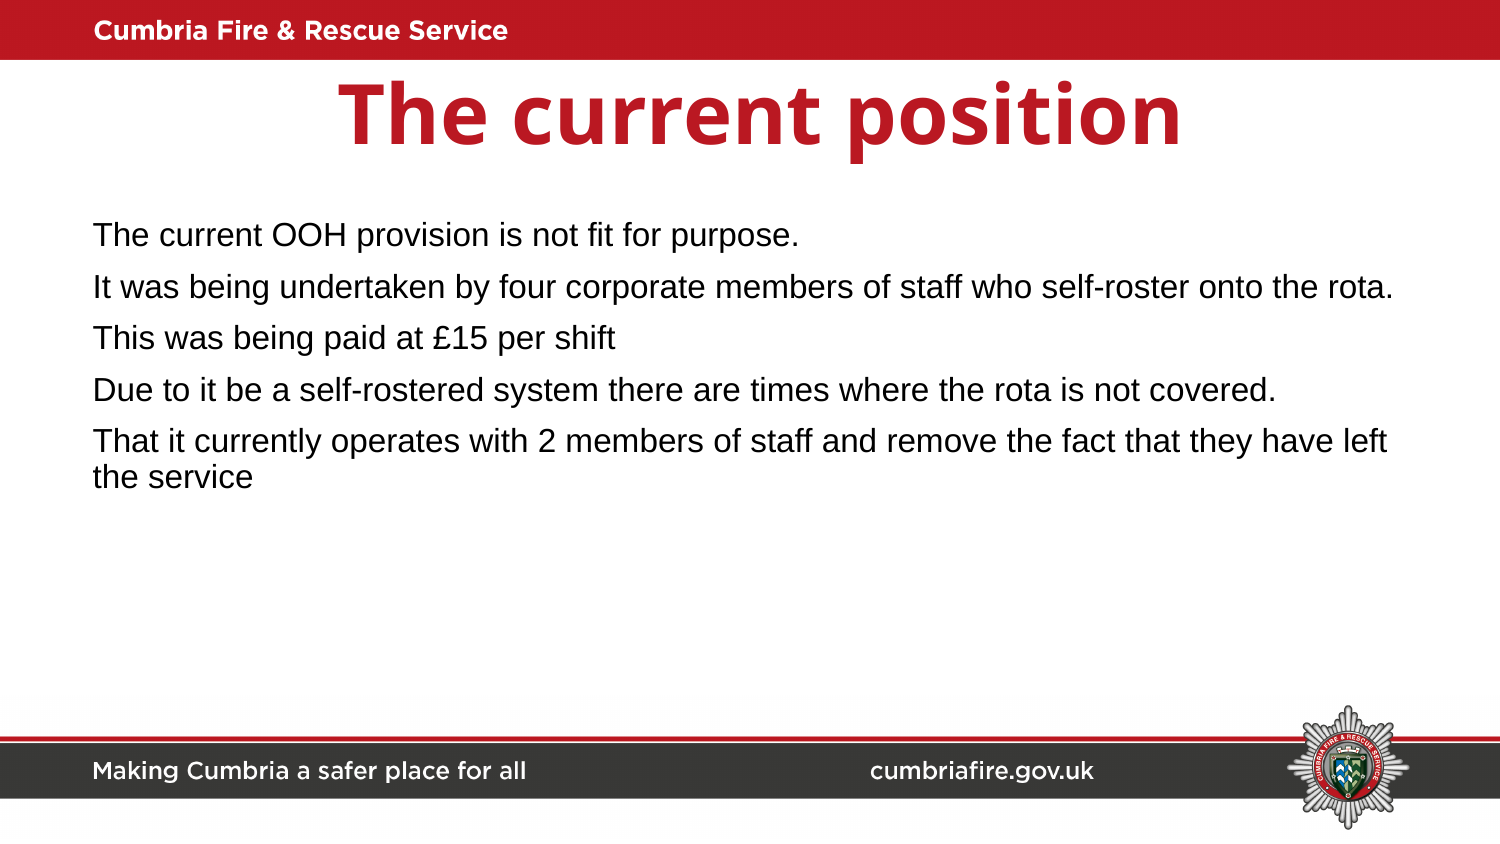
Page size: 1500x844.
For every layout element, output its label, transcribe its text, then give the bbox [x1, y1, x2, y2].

title The current position [77, 60, 1446, 155]
picture [0, 0, 1500, 60]
subtitle The current OOH provision is not fit for purpose. It was being undertaken by four corporate members of staff who self-roster onto the rota. This was being paid at £15 per shift Due to it be a self-rostered system there are times where the rota is not covered. That it currently operates with 2 members of staff and remove the fact that they have left the service [77, 155, 1446, 695]
picture [0, 695, 1500, 839]
